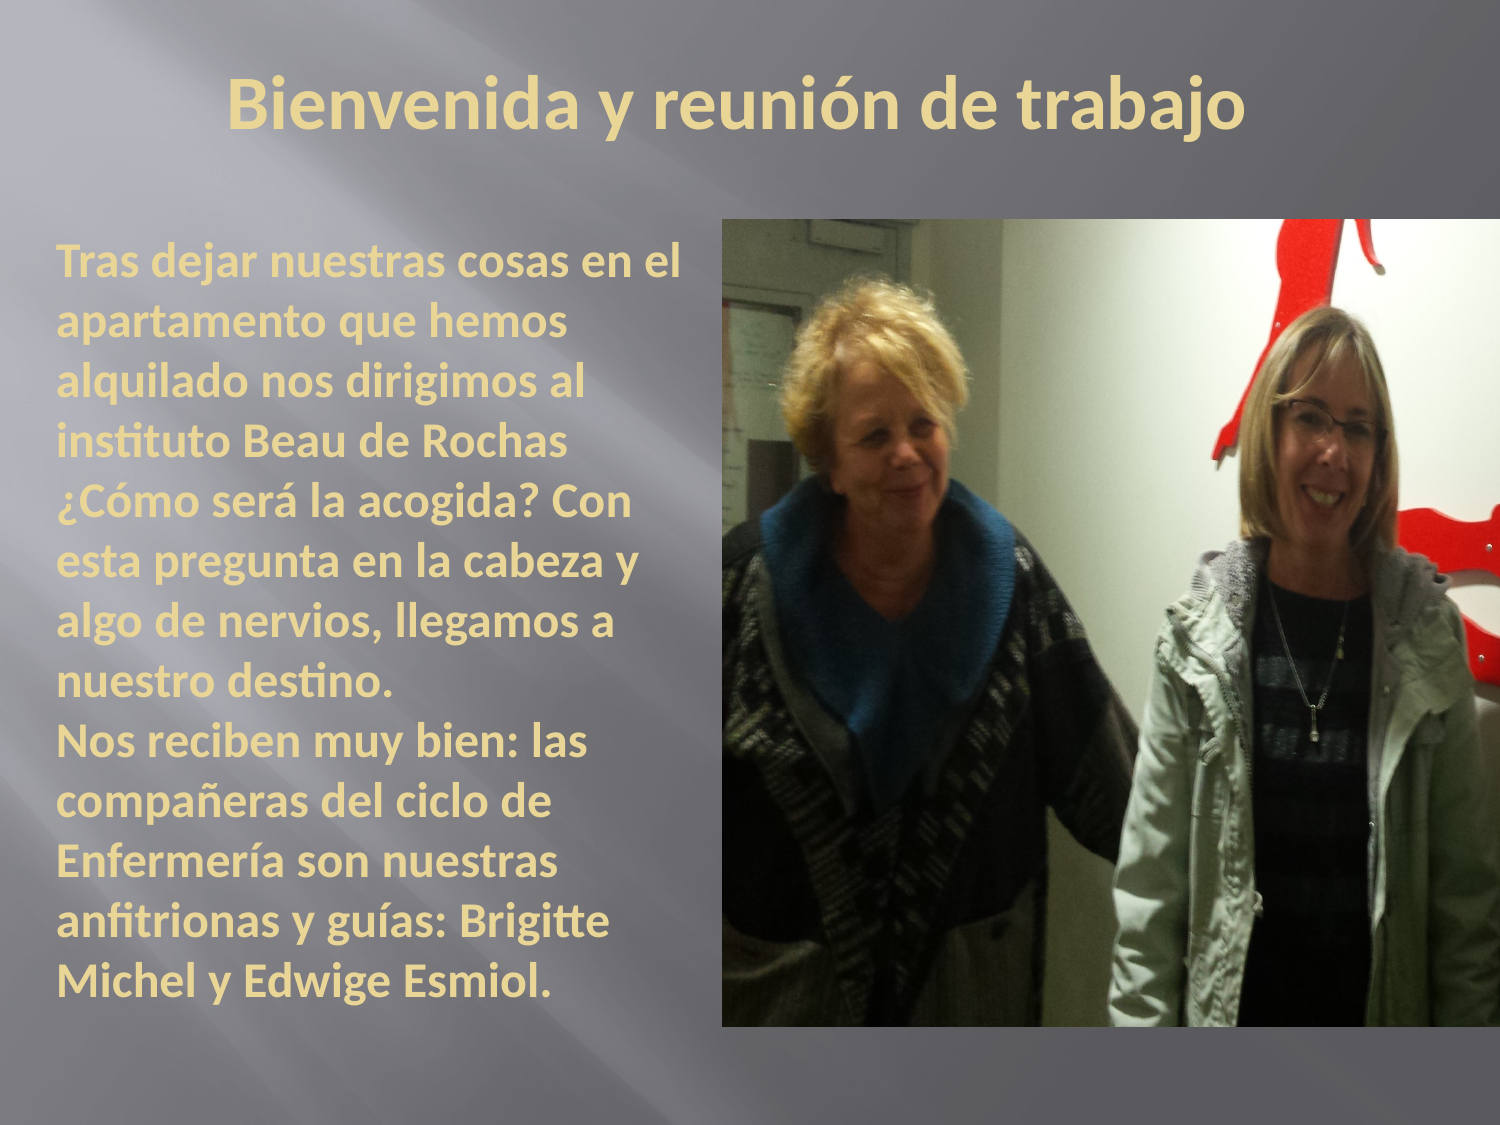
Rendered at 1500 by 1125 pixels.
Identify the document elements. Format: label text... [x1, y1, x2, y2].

text_box Tras dejar nuestras cosas en el apartamento que hemos alquilado nos dirigimos al instituto Beau de Rochas ¿Cómo será la acogida? Con esta pregunta en la cabeza y algo de nervios, llegamos a nuestro destino. Nos reciben muy bien: las compañeras del ciclo de Enfermería son nuestras anfitrionas y guías: Brigitte Michel y Edwige Esmiol. [41, 220, 717, 1105]
picture [721, 219, 1500, 1027]
text_box Bienvenida y reunión de trabajo [74, 44, 1400, 260]
